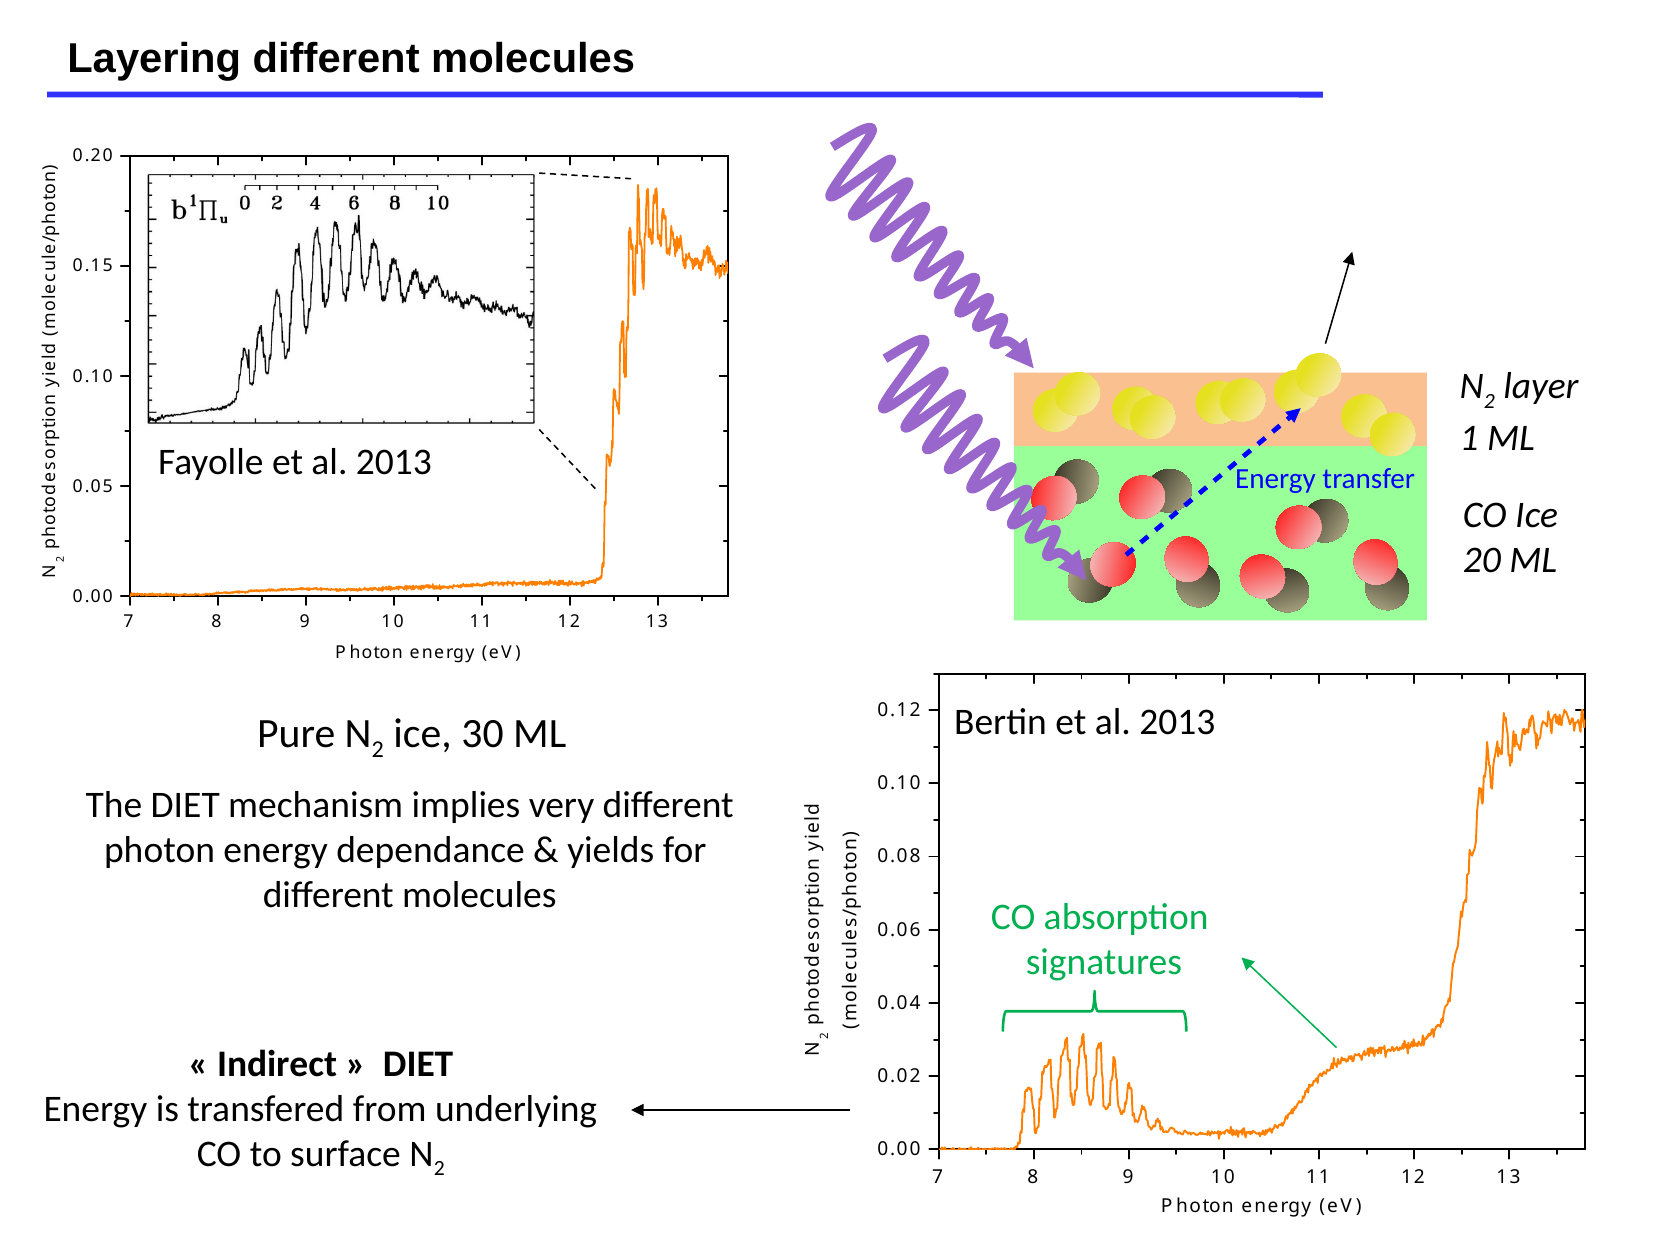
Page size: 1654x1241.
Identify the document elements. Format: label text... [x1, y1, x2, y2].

text_box [882, 339, 1087, 581]
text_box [1325, 251, 1353, 344]
text_box [1164, 536, 1209, 582]
text_box [1151, 469, 1192, 513]
text_box [1112, 386, 1154, 430]
text_box [855, 127, 873, 158]
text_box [768, 596, 1654, 1241]
text_box [1278, 568, 1309, 595]
text_box [1119, 475, 1166, 519]
text_box Layering different molecules [52, 23, 1383, 85]
text_box N2 layer 1 ML [1444, 353, 1612, 452]
text_box [1239, 554, 1286, 595]
text_box [1054, 372, 1101, 416]
text_box [1275, 505, 1322, 549]
text_box The DIET mechanism implies very different photon energy dependance & yields for different molecules [70, 772, 750, 923]
text_box [1308, 501, 1349, 543]
text_box [1032, 388, 1078, 432]
text_box Pure N2 ice, 30 ML [242, 706, 582, 770]
text_box [1195, 380, 1231, 425]
text_box [1129, 395, 1176, 439]
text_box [0, 84, 851, 699]
text_box [1013, 447, 1427, 595]
text_box [1287, 408, 1301, 421]
text_box [1365, 567, 1409, 595]
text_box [1241, 957, 1337, 1048]
text_box « Indirect » DIET Energy is transfered from underlying CO to surface N2 [28, 1031, 613, 1188]
text_box Energy transfer [1220, 452, 1441, 501]
text_box [1068, 558, 1112, 595]
text_box [1031, 476, 1077, 521]
text_box [1176, 564, 1220, 595]
text_box [1013, 372, 1427, 447]
text_box [1341, 394, 1387, 438]
text_box [1219, 378, 1266, 422]
text_box CO Ice 20 ML [1448, 482, 1584, 584]
text_box [1054, 459, 1099, 504]
text_box [855, 159, 1034, 369]
text_box [1353, 539, 1398, 585]
text_box [1369, 412, 1416, 452]
text_box [1090, 542, 1136, 587]
text_box [1273, 369, 1319, 413]
text_box [1295, 353, 1342, 397]
